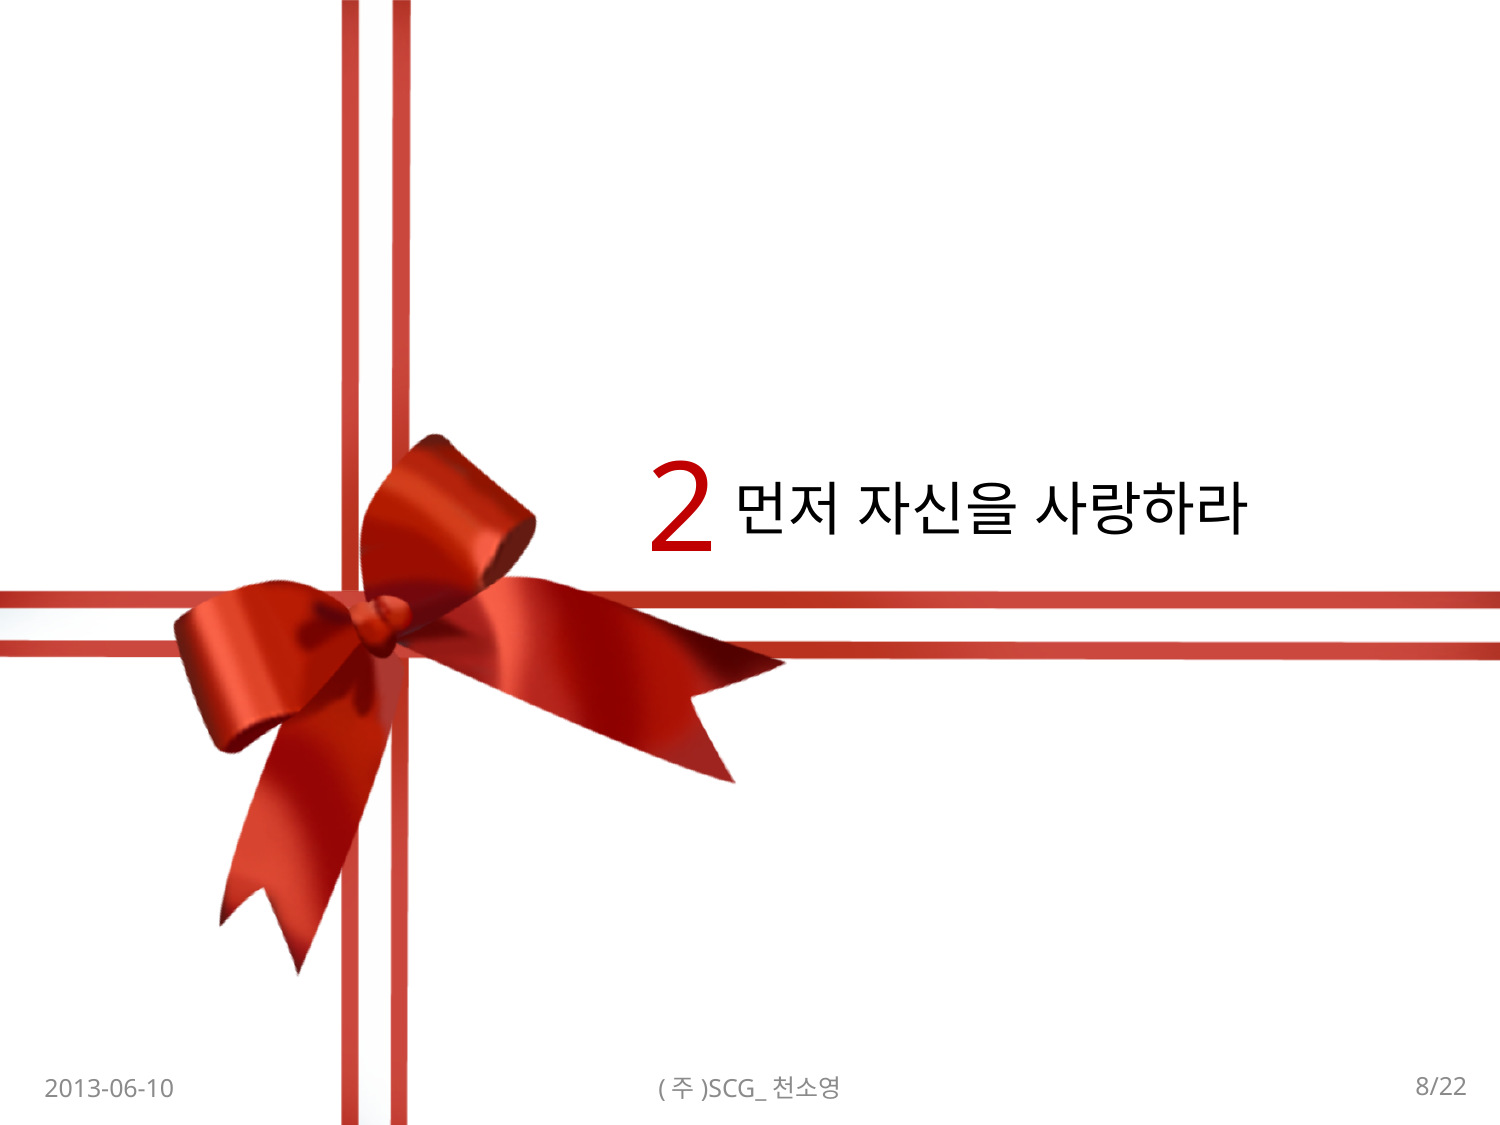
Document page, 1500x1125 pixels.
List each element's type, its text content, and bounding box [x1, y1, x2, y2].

footer (주)SCG_천소영 [512, 1057, 988, 1118]
text_box 먼저 자신을 사랑하라 [831, 464, 1264, 550]
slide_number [29, 1057, 380, 1118]
picture [0, 1, 1500, 1125]
slide_number 8/22 [1132, 1057, 1483, 1118]
